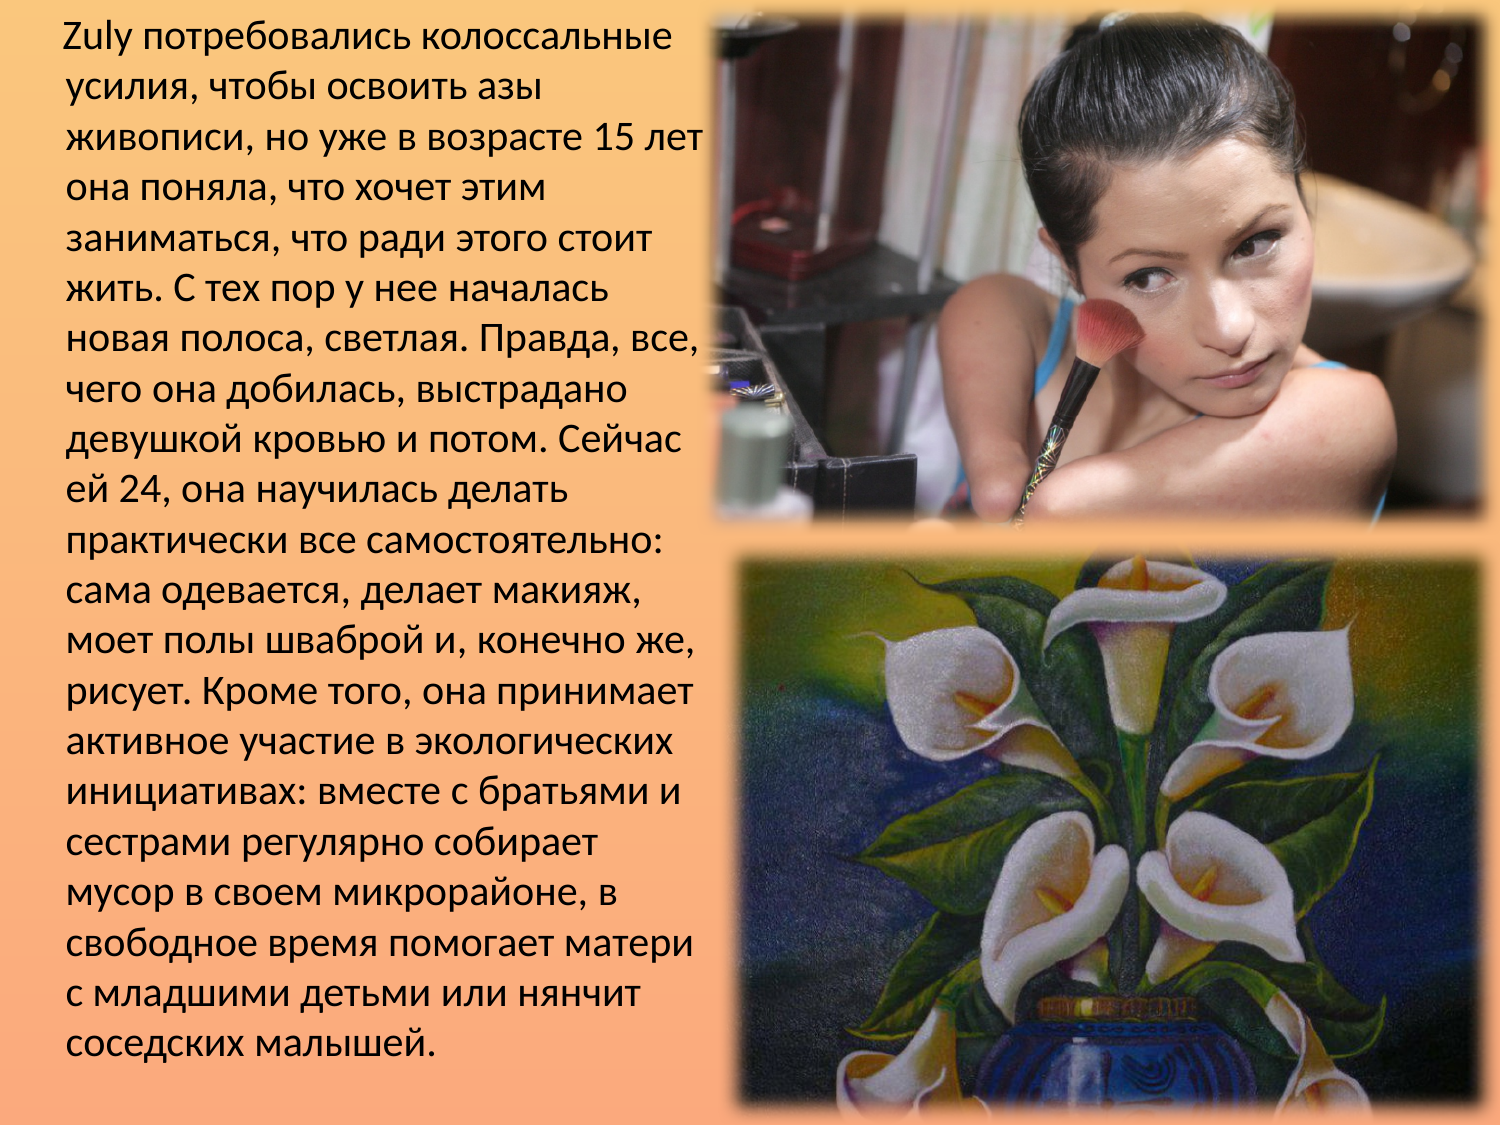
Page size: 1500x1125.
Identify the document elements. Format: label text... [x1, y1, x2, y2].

picture [696, 0, 1500, 536]
list Zuly потребовались колоссальные усилия, чтобы освоить азы живописи, но уже в возрасте 15 лет она поняла, что хочет этим заниматься, что ради этого стоит жить. С тех пор у нее началась новая полоса, светлая. Правда, все, чего она добилась, выстрадано девушкой кровью и потом. Сейчас ей 24, она научилась делать практически все самостоятельно: сама одевается, делает макияж, моет полы шваброй и, конечно же, рисует. Кроме того, она принимает активное участие в экологических инициативах: вместе с братьями и сестрами регулярно собирает мусор в своем микрорайоне, в свободное время помогает матери с младшими детьми или нянчит соседских малышей. [0, 0, 713, 1125]
picture [718, 538, 1500, 1125]
